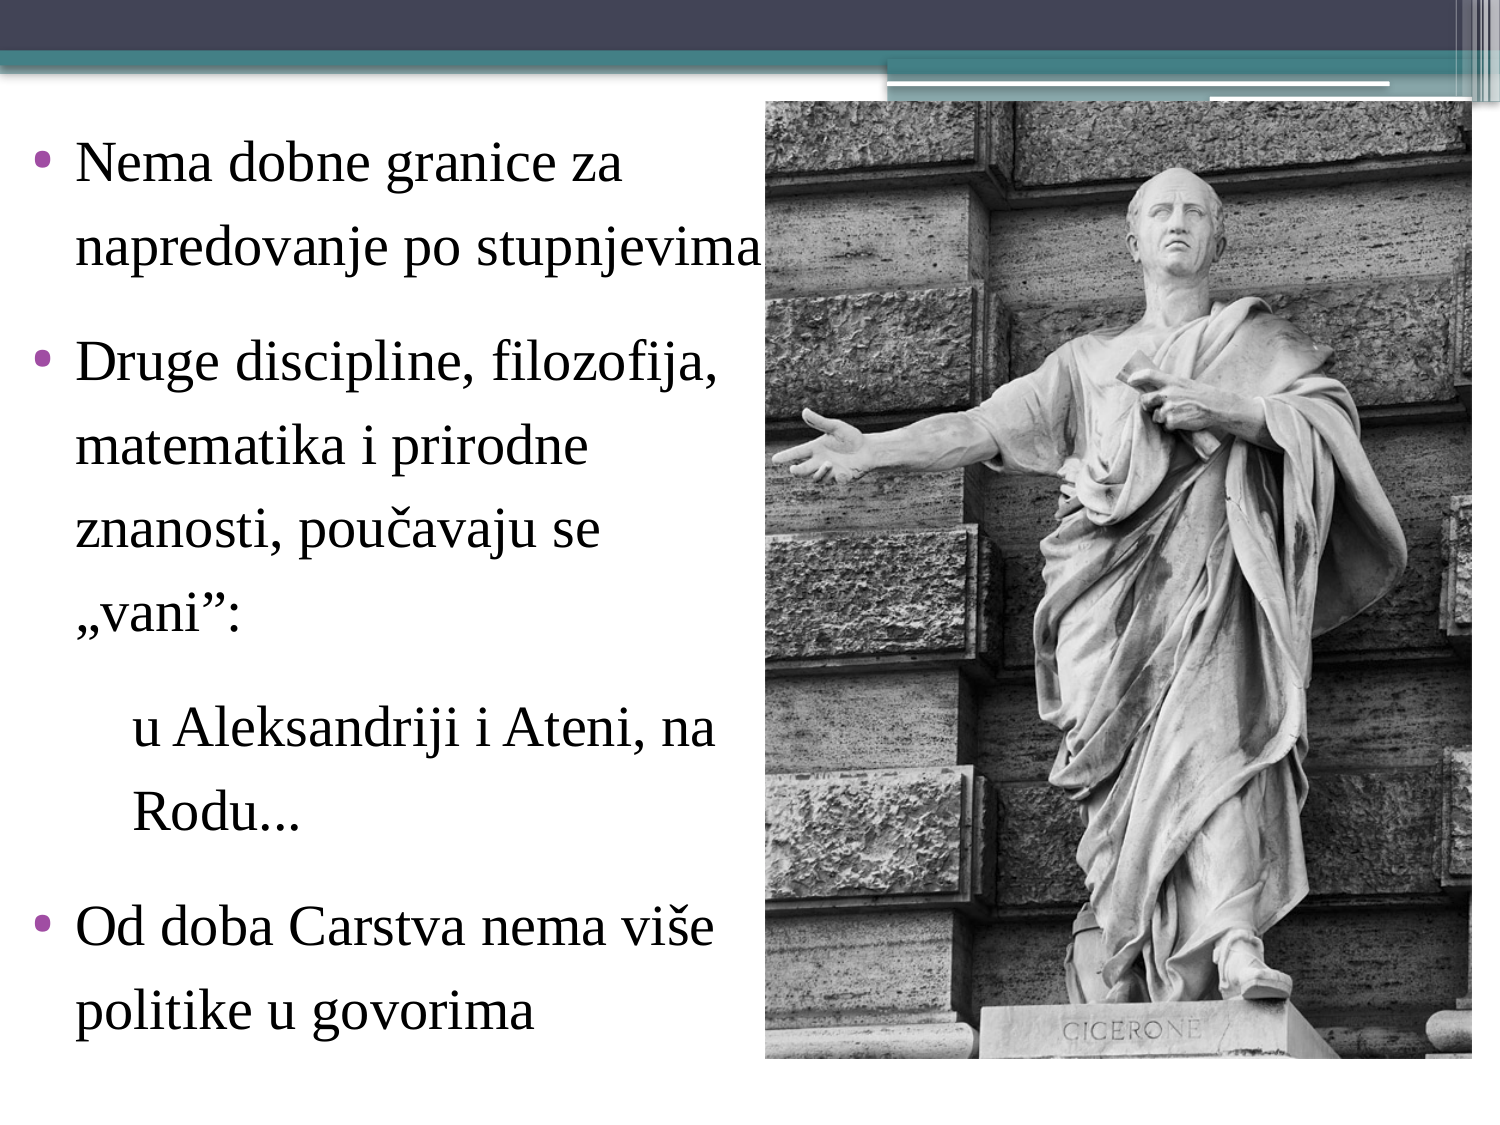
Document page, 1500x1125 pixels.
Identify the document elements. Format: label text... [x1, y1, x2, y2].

picture [764, 101, 1472, 1059]
list Nema dobne granice za napredovanje po stupnjevima Druge discipline, filozofija, matematika i prirodne znanosti, poučavaju se „vani”: u Aleksandriji i Ateni, na Rodu... Od doba Carstva nema više politike u govorima [0, 101, 798, 1125]
